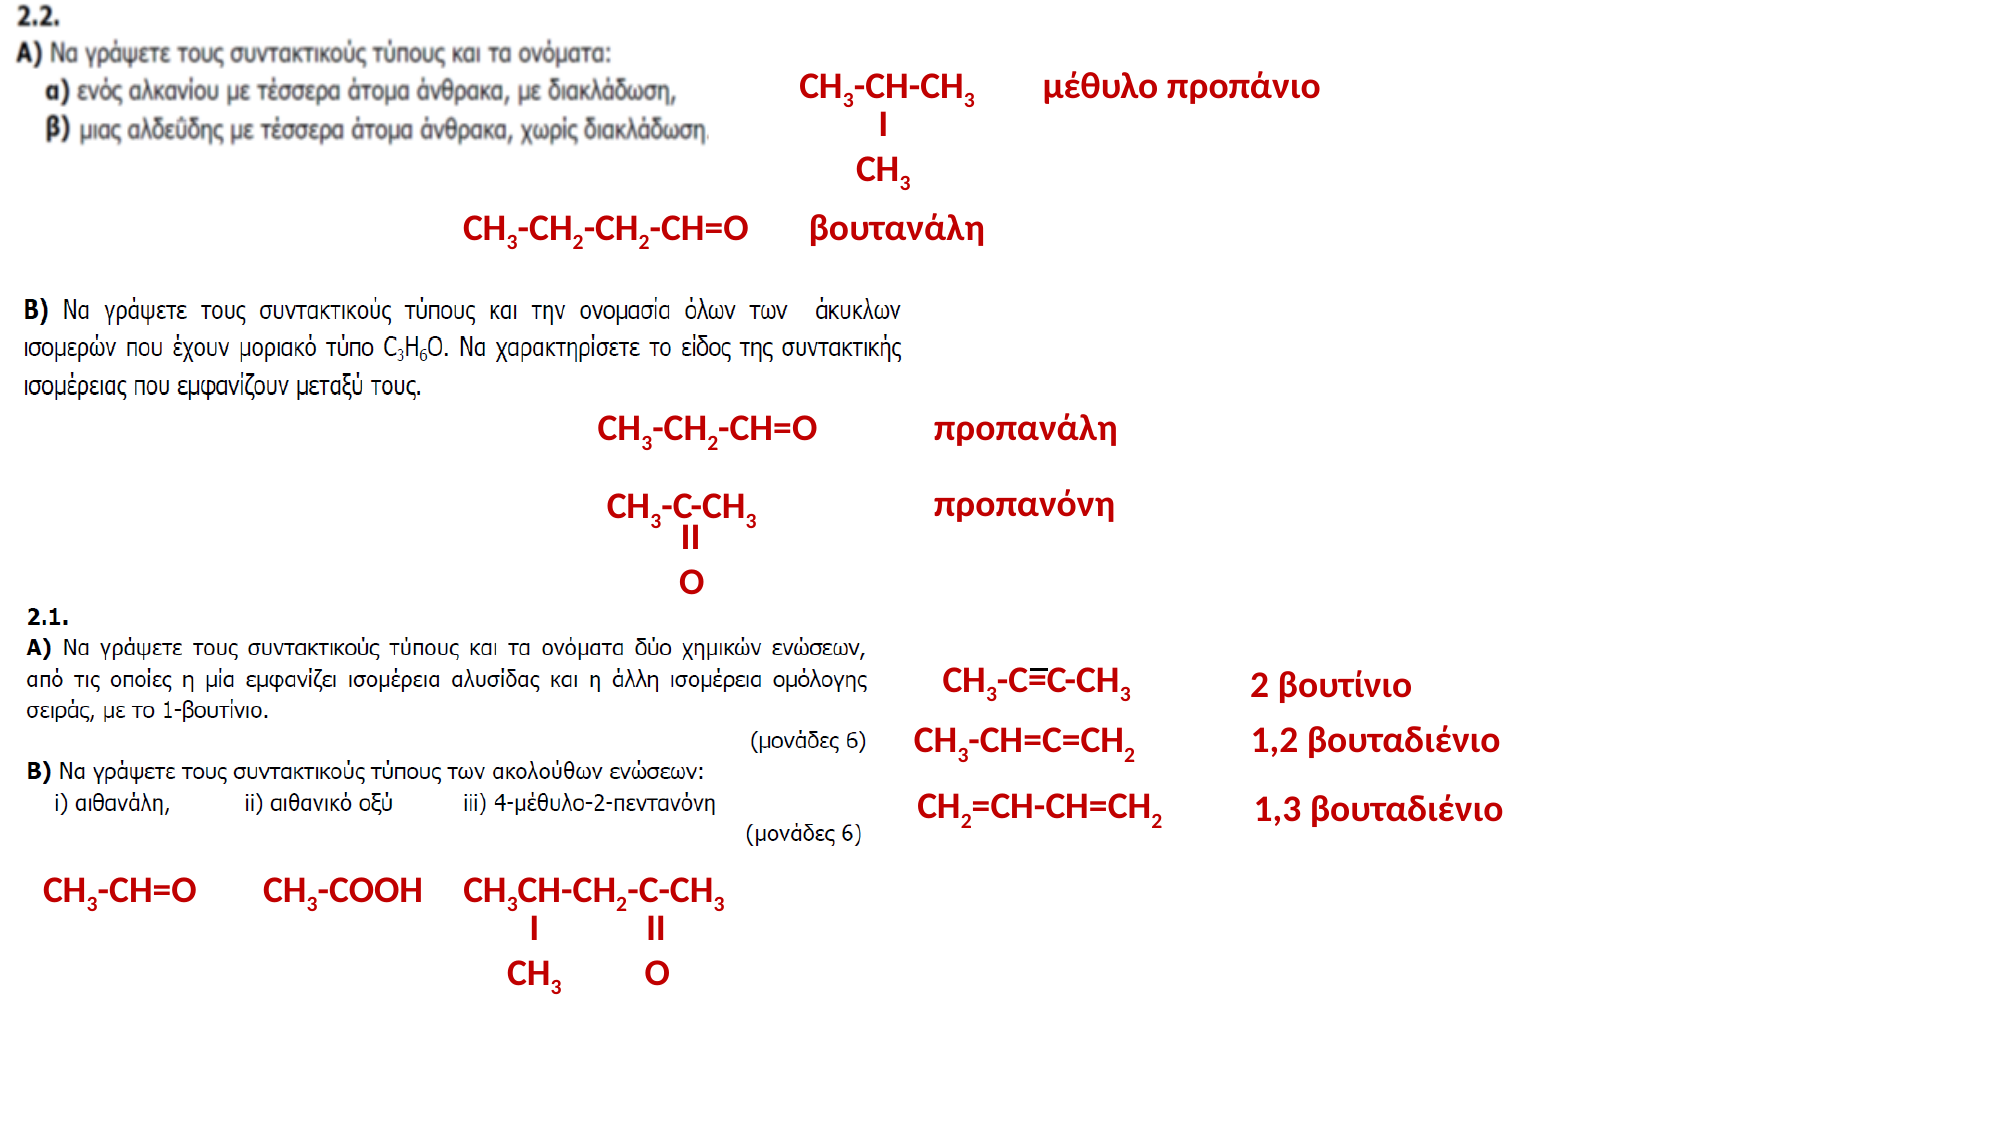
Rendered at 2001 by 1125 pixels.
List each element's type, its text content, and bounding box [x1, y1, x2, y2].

text_box 1,2 βουταδιένιο [1235, 713, 1567, 768]
text_box μέθυλο προπάνιο [1071, 53, 1359, 114]
text_box CH3-CH=C=CH2 [899, 707, 1236, 774]
text_box CH3-CΟOΗ [248, 857, 448, 924]
picture [18, 602, 884, 850]
text_box βουτανάλη [793, 198, 1068, 256]
picture [15, 286, 908, 402]
text_box CH3-CH=O [28, 857, 248, 924]
text_box 1,3 βουταδιένιο [1238, 776, 1570, 837]
text_box CH2=CH-CΗ=CH2 [902, 773, 1239, 840]
text_box προπανάλη [918, 395, 1193, 456]
text_box 2 βουτίνιο [1235, 652, 1567, 713]
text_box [927, 647, 1171, 739]
text_box CH3-CH2-CH2-CH=O [448, 195, 785, 262]
text_box προπανόνη [918, 471, 1193, 532]
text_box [448, 857, 819, 1002]
text_box CH3-CH2-CH=O [582, 402, 869, 462]
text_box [784, 53, 1071, 198]
picture [2, 0, 740, 156]
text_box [592, 473, 879, 602]
